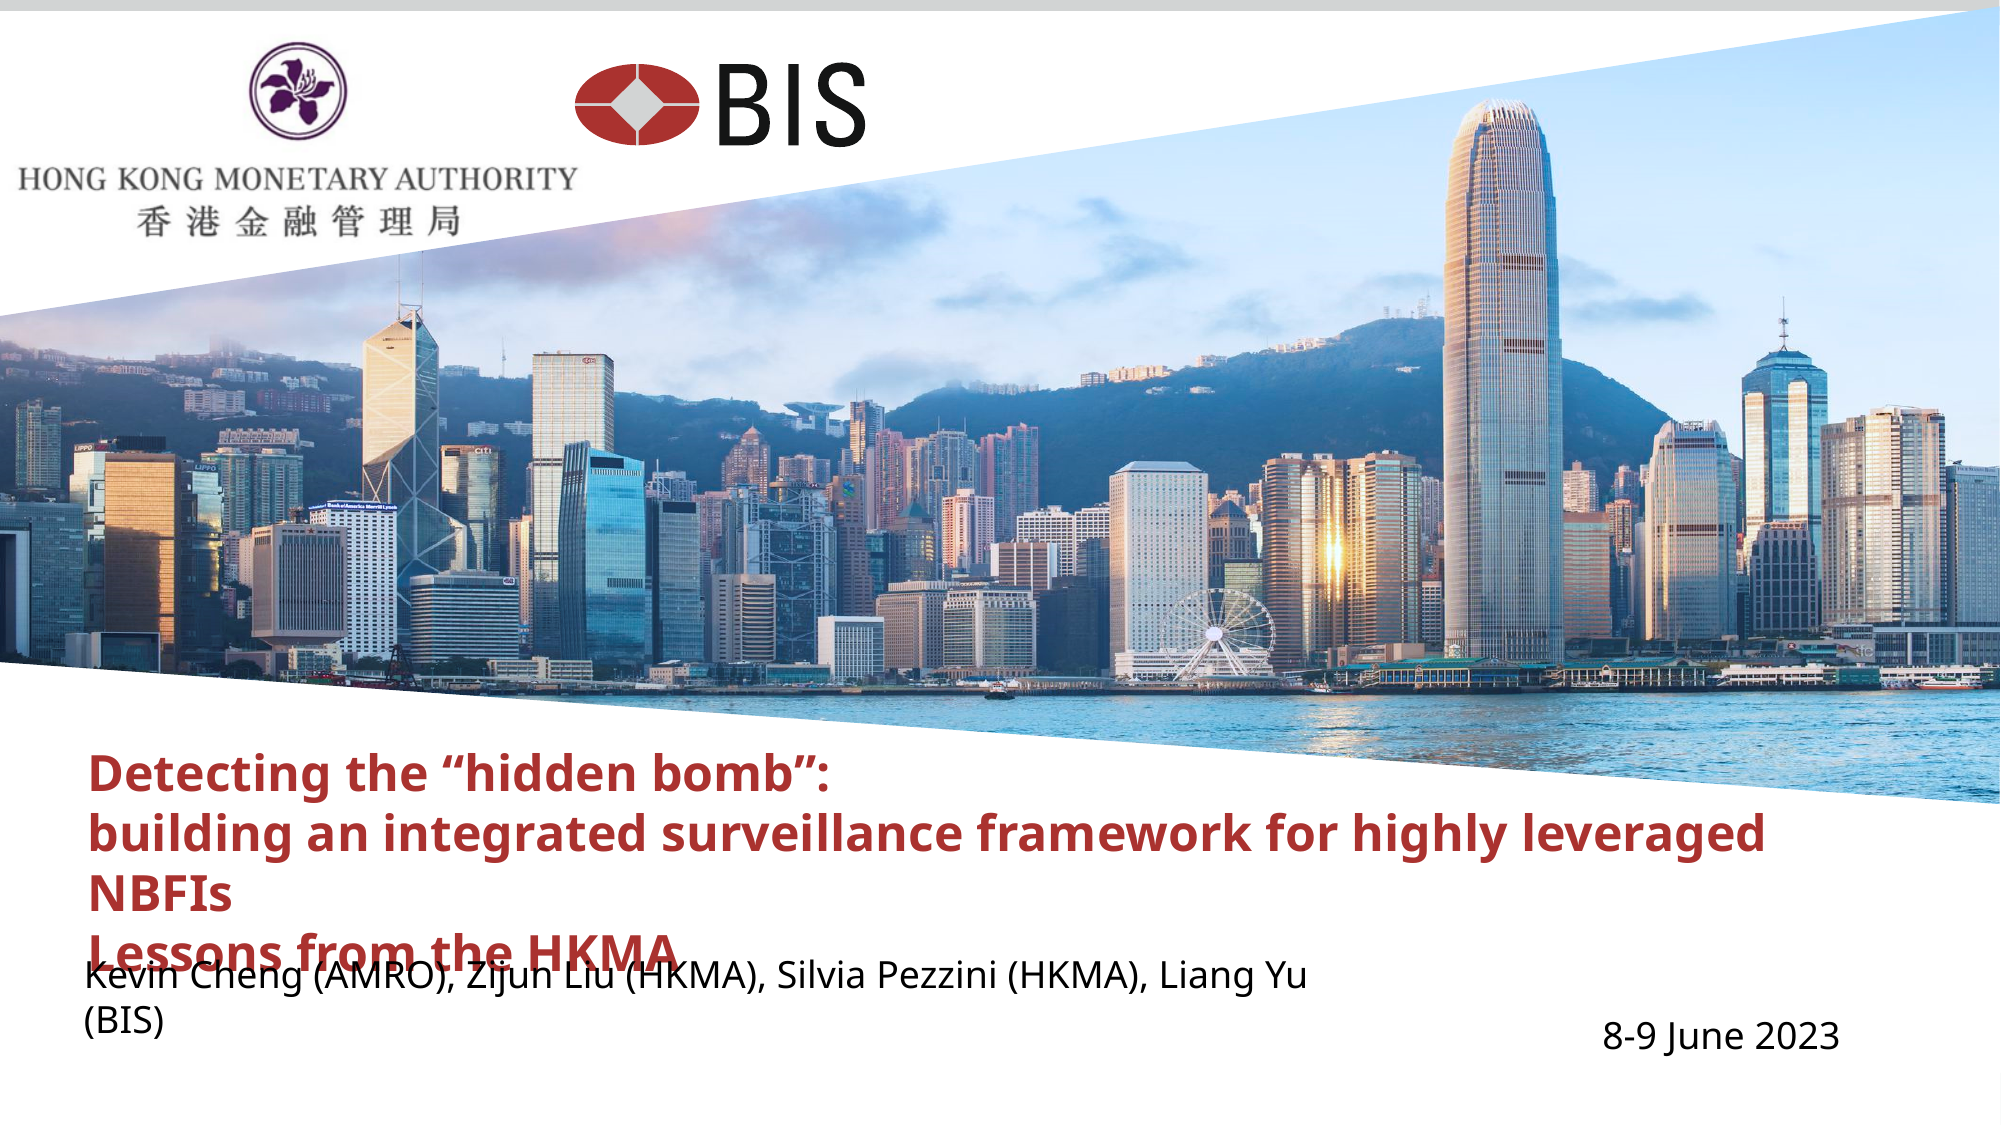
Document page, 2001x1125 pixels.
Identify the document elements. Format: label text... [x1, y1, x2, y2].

picture [0, 6, 2000, 805]
text_box Kevin Cheng (AMRO), Zijun Liu (HKMA), Silvia Pezzini (HKMA), Liang Yu (BIS) [69, 944, 1370, 1049]
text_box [574, 62, 866, 148]
text_box 8-9 June 2023 [1587, 1004, 1863, 1065]
text_box Detecting the “hidden bomb”: building an integrated surveillance framework for highly leveraged NBFIs Lessons from the HKMA [87, 816, 1875, 884]
